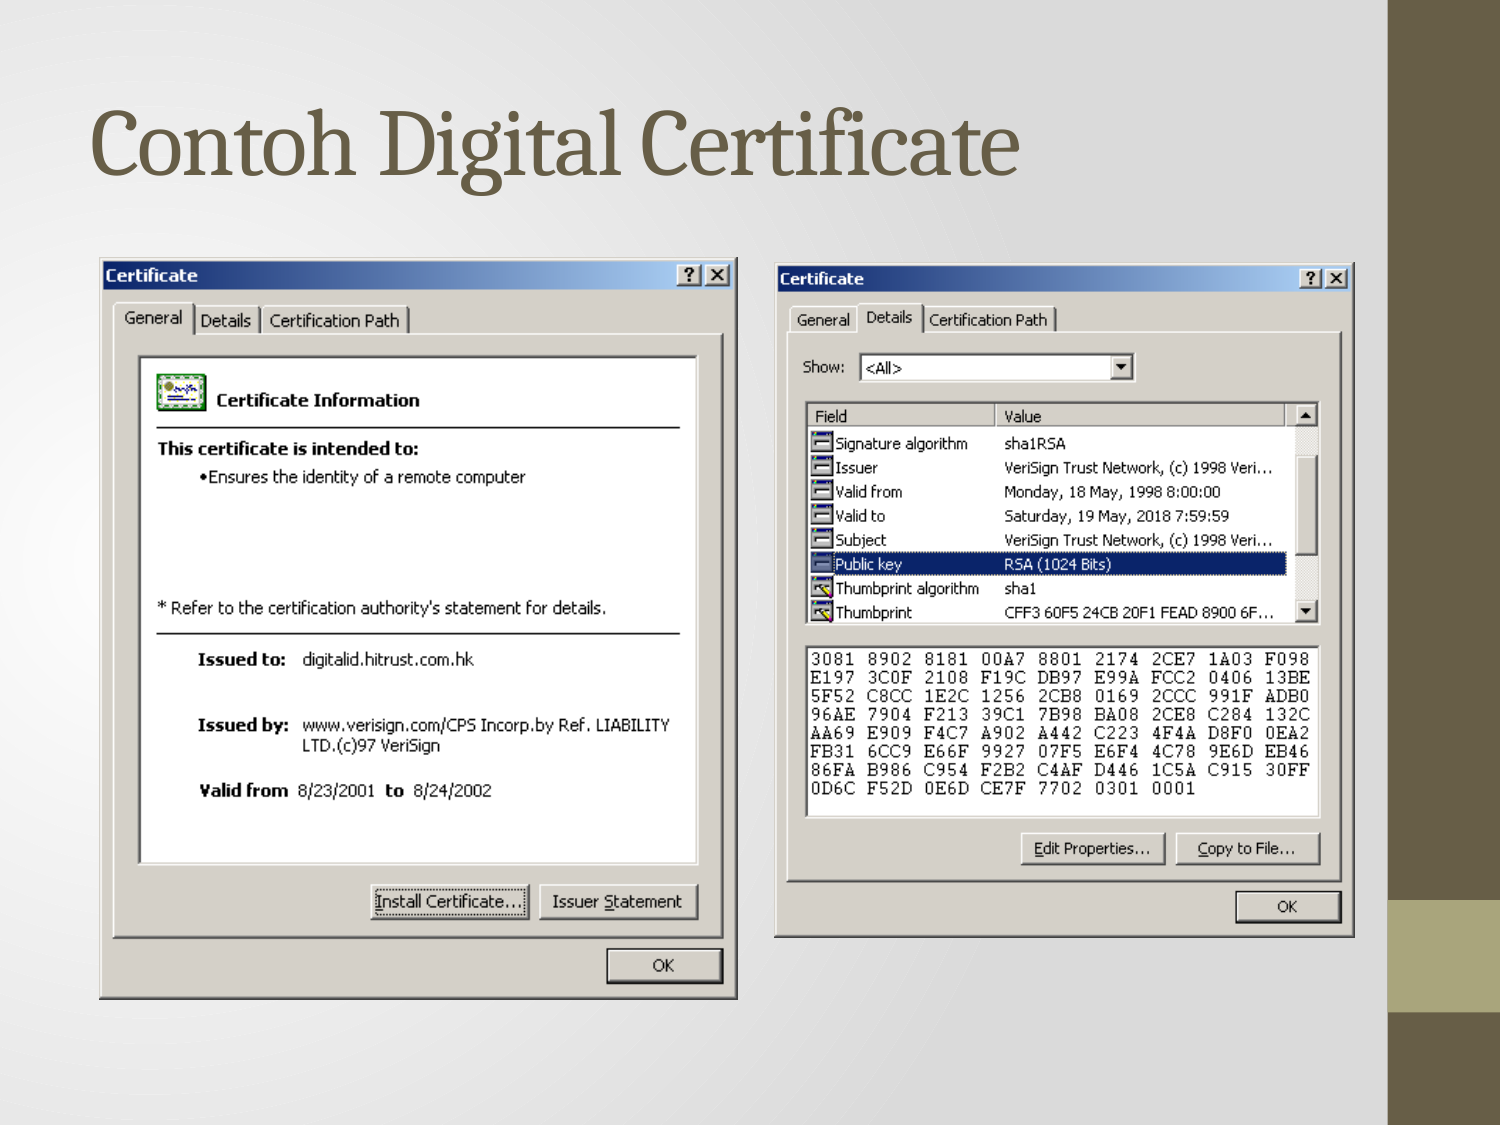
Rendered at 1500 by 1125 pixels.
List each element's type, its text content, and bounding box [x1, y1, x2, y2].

picture [774, 261, 1356, 938]
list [99, 256, 739, 1001]
title Contoh Digital Certificate [75, 25, 1375, 250]
